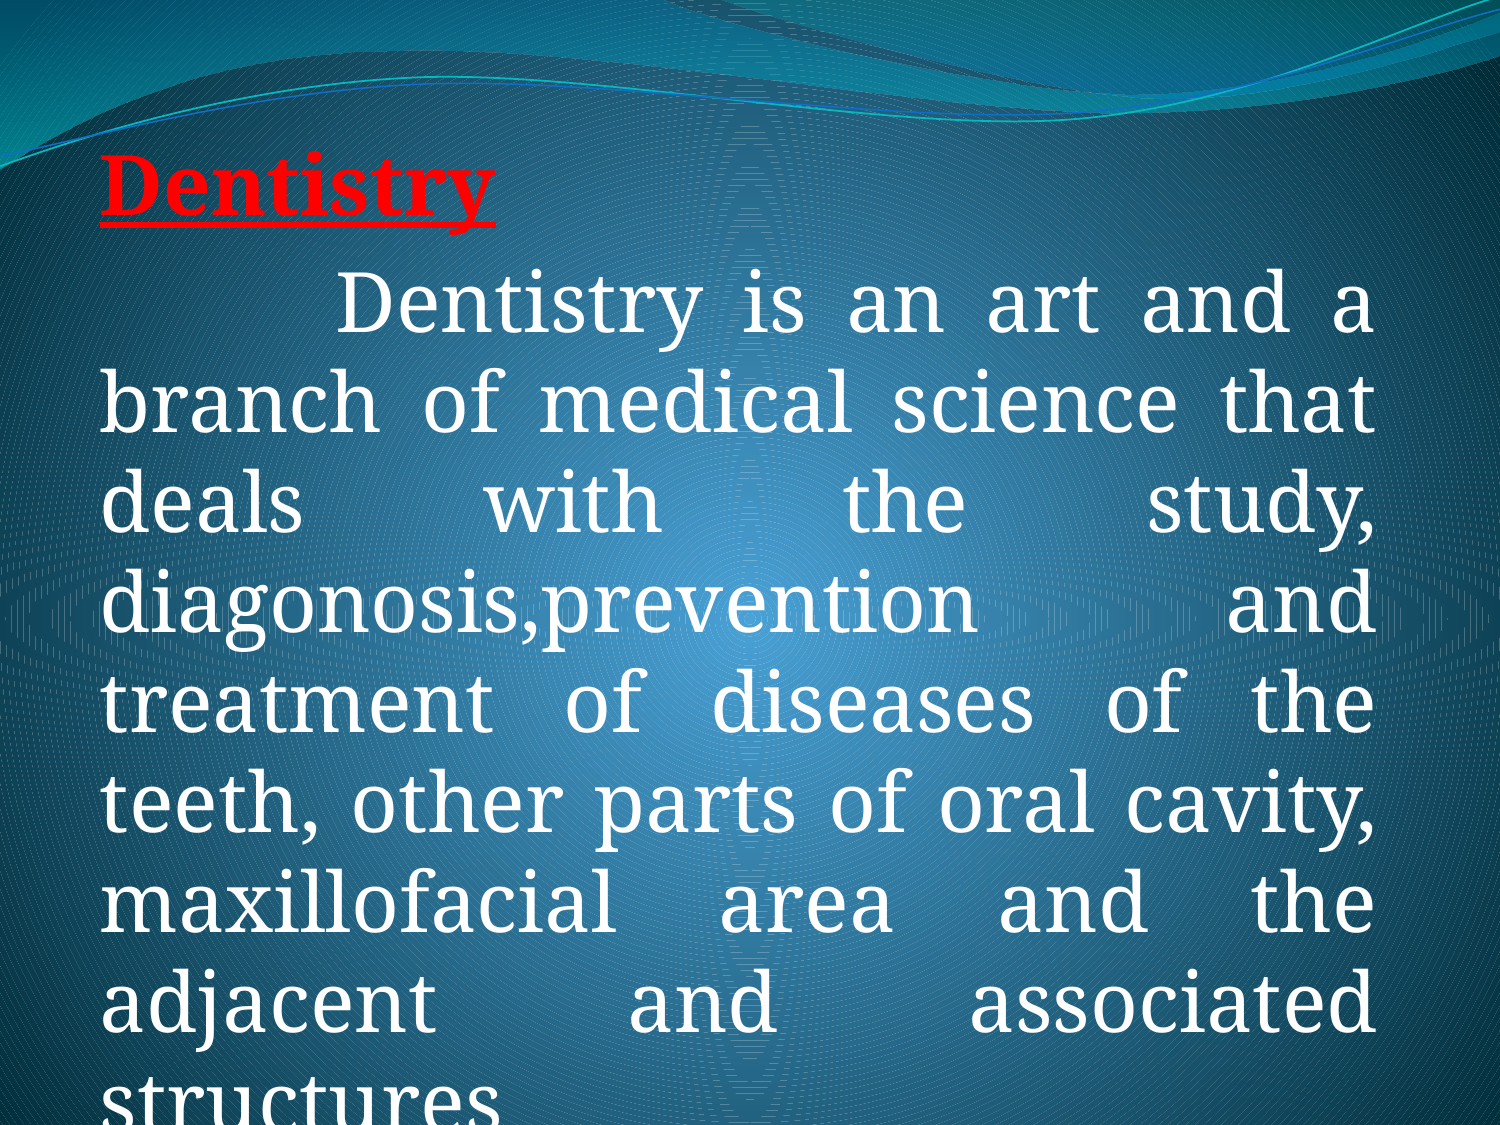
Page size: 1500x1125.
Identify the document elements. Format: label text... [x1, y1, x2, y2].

subtitle Dentistry Dentistry is an art and a branch of medical science that deals with the study, diagonosis,prevention and treatment of diseases of the teeth, other parts of oral cavity, maxillofacial area and the adjacent and associated structures [99, 125, 1389, 413]
